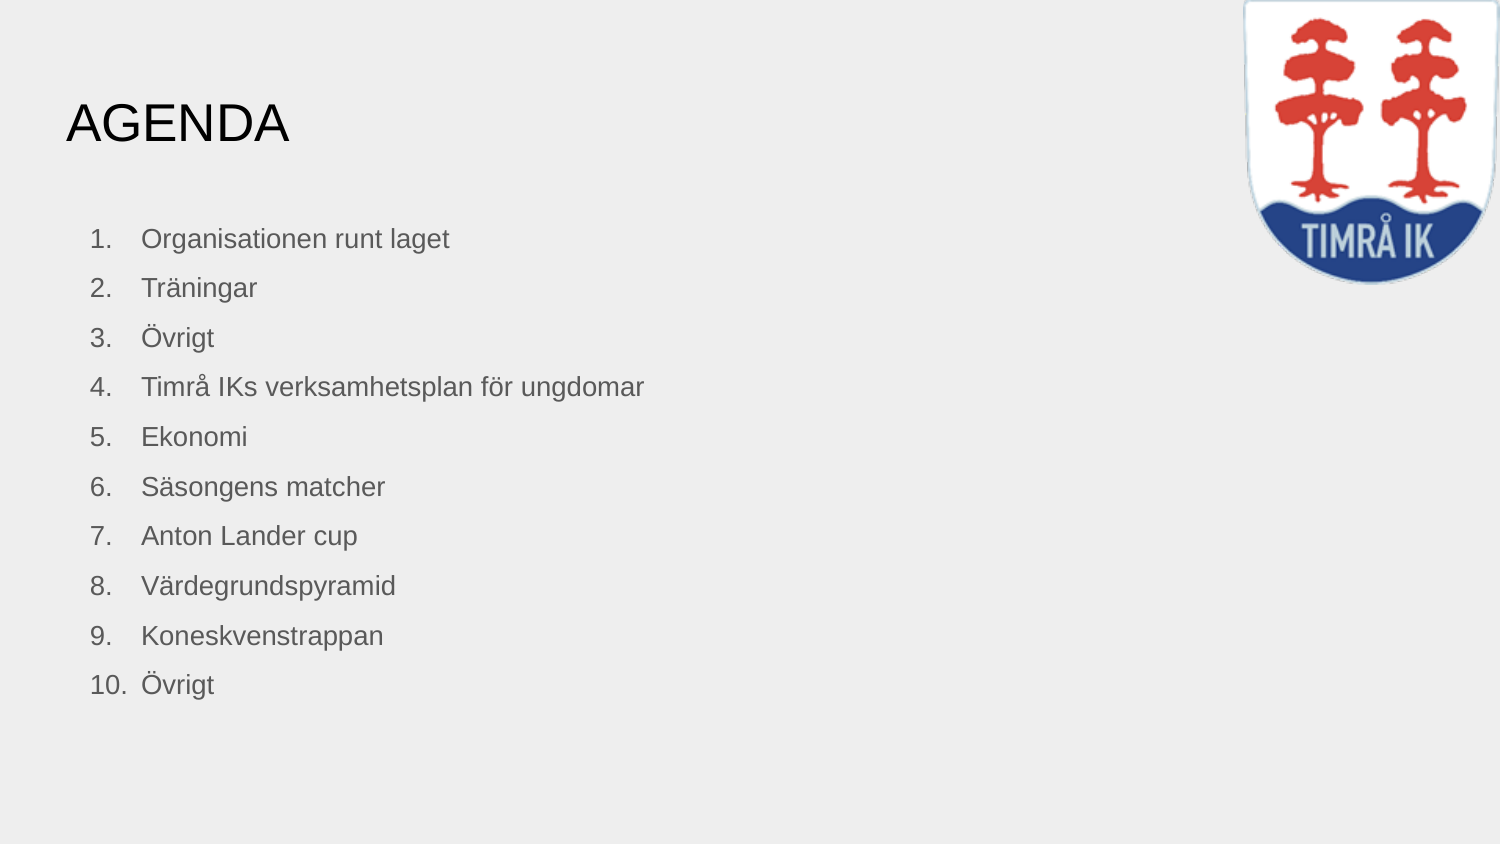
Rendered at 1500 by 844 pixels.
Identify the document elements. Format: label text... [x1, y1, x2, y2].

list Organisationen runt laget Träningar Övrigt Timrå IKs verksamhetsplan för ungdomar Ekonomi Säsongens matcher Anton Lander cup Värdegrundspyramid Koneskvenstrappan Övrigt [51, 189, 1449, 750]
title AGENDA [51, 72, 1238, 167]
picture [1243, 0, 1500, 285]
